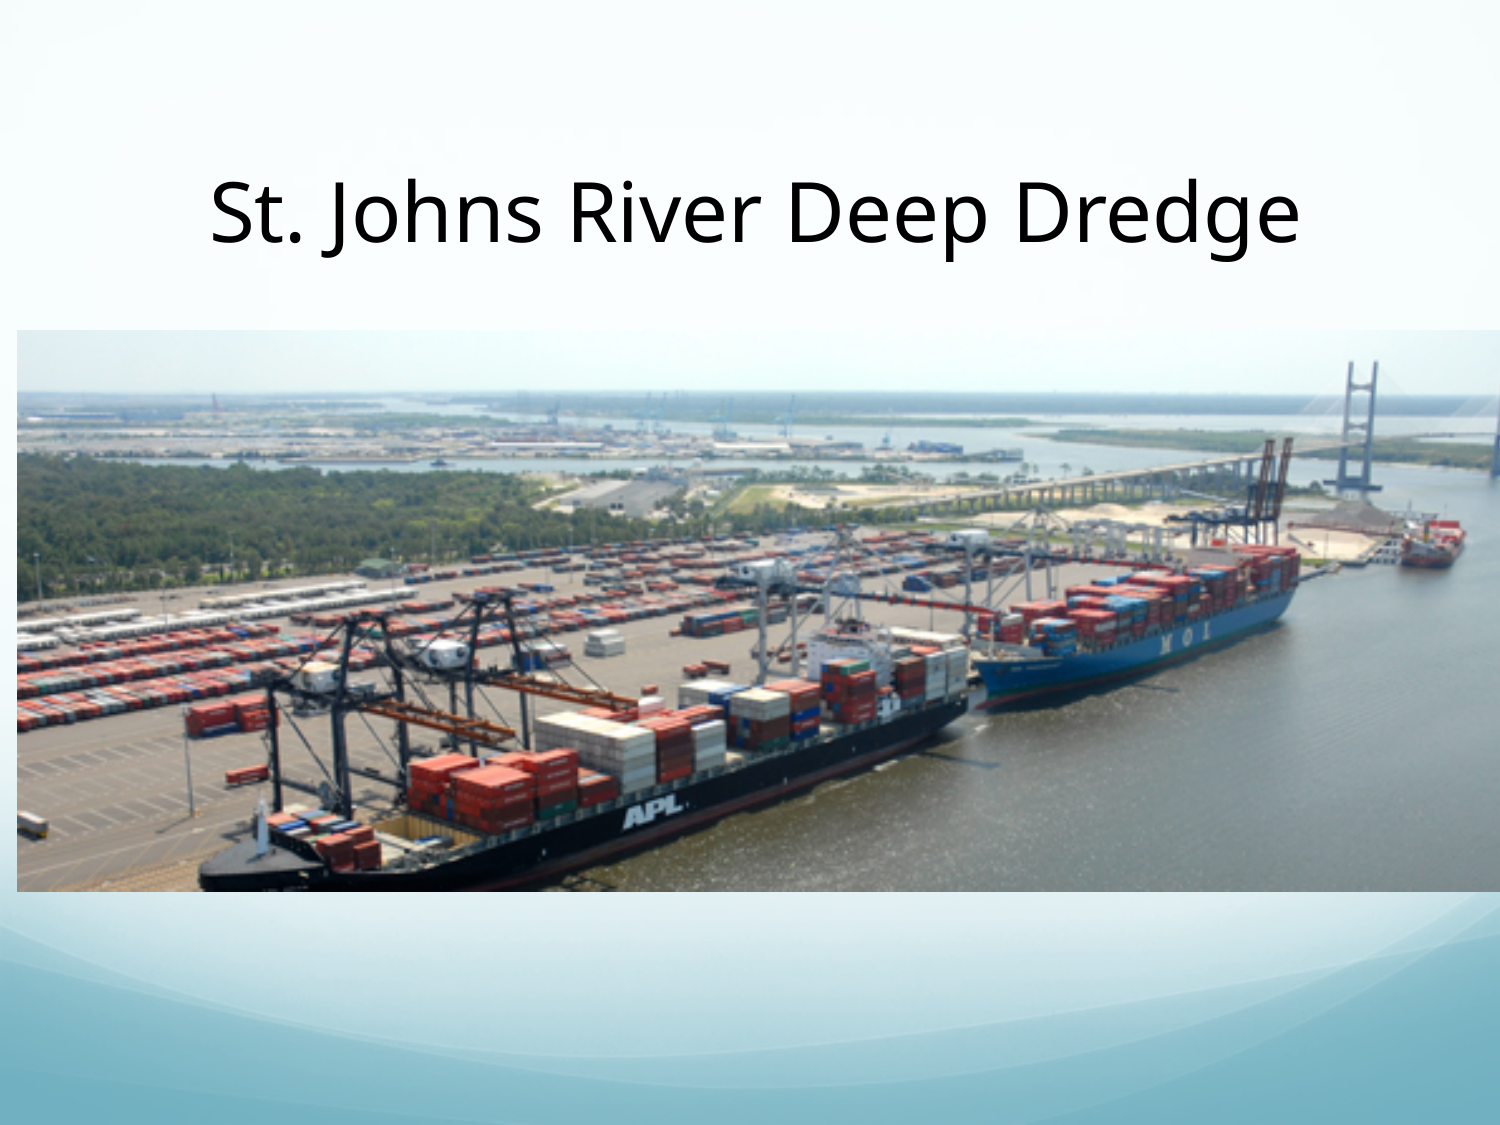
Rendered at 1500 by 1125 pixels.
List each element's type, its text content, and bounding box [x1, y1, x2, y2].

text_box St. Johns River Deep Dredge [193, 151, 1319, 267]
picture [16, 329, 1500, 893]
